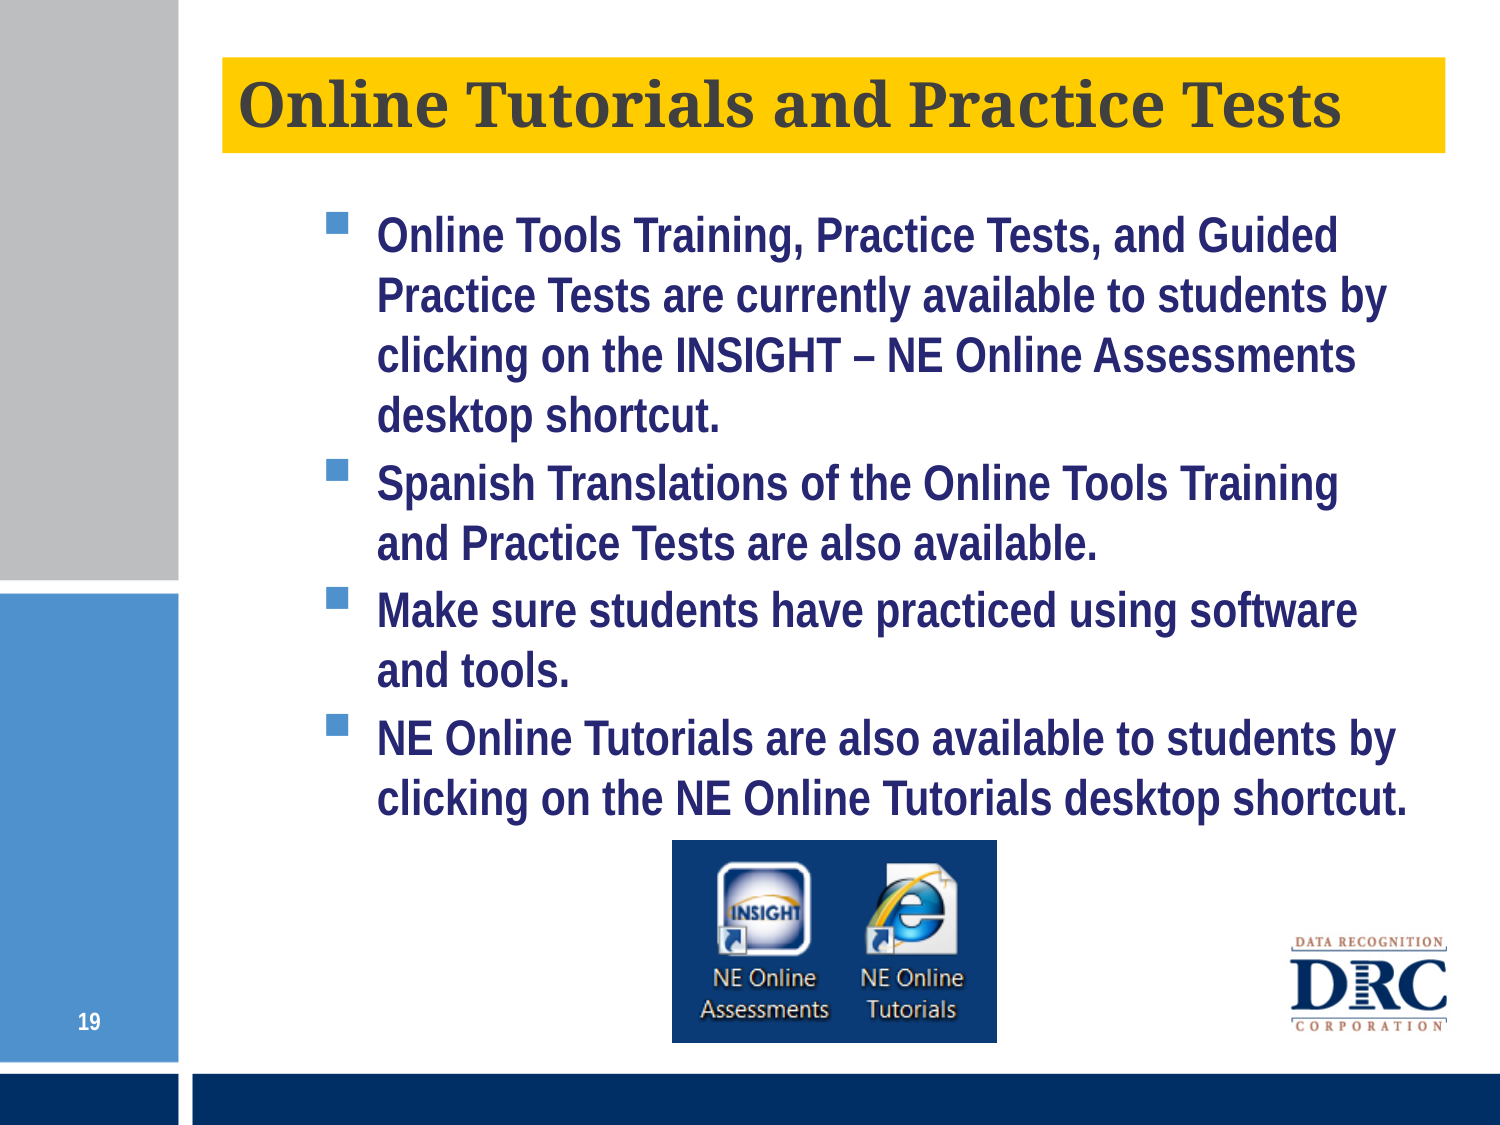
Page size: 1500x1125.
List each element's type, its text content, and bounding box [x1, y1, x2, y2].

title Online Tutorials and Practice Tests [222, 57, 1446, 154]
picture [0, 0, 1500, 1125]
text_box Online Tools Training, Practice Tests, and Guided Practice Tests are currently available to students by clicking on the INSIGHT – NE Online Assessments desktop shortcut. Spanish Translations of the Online Tools Training and Practice Tests are also available. Make sure students have practiced using software and tools. NE Online Tutorials are also available to students by clicking on the NE Online Tutorials desktop shortcut. [193, 195, 1429, 833]
slide_number 19 [35, 998, 144, 1043]
